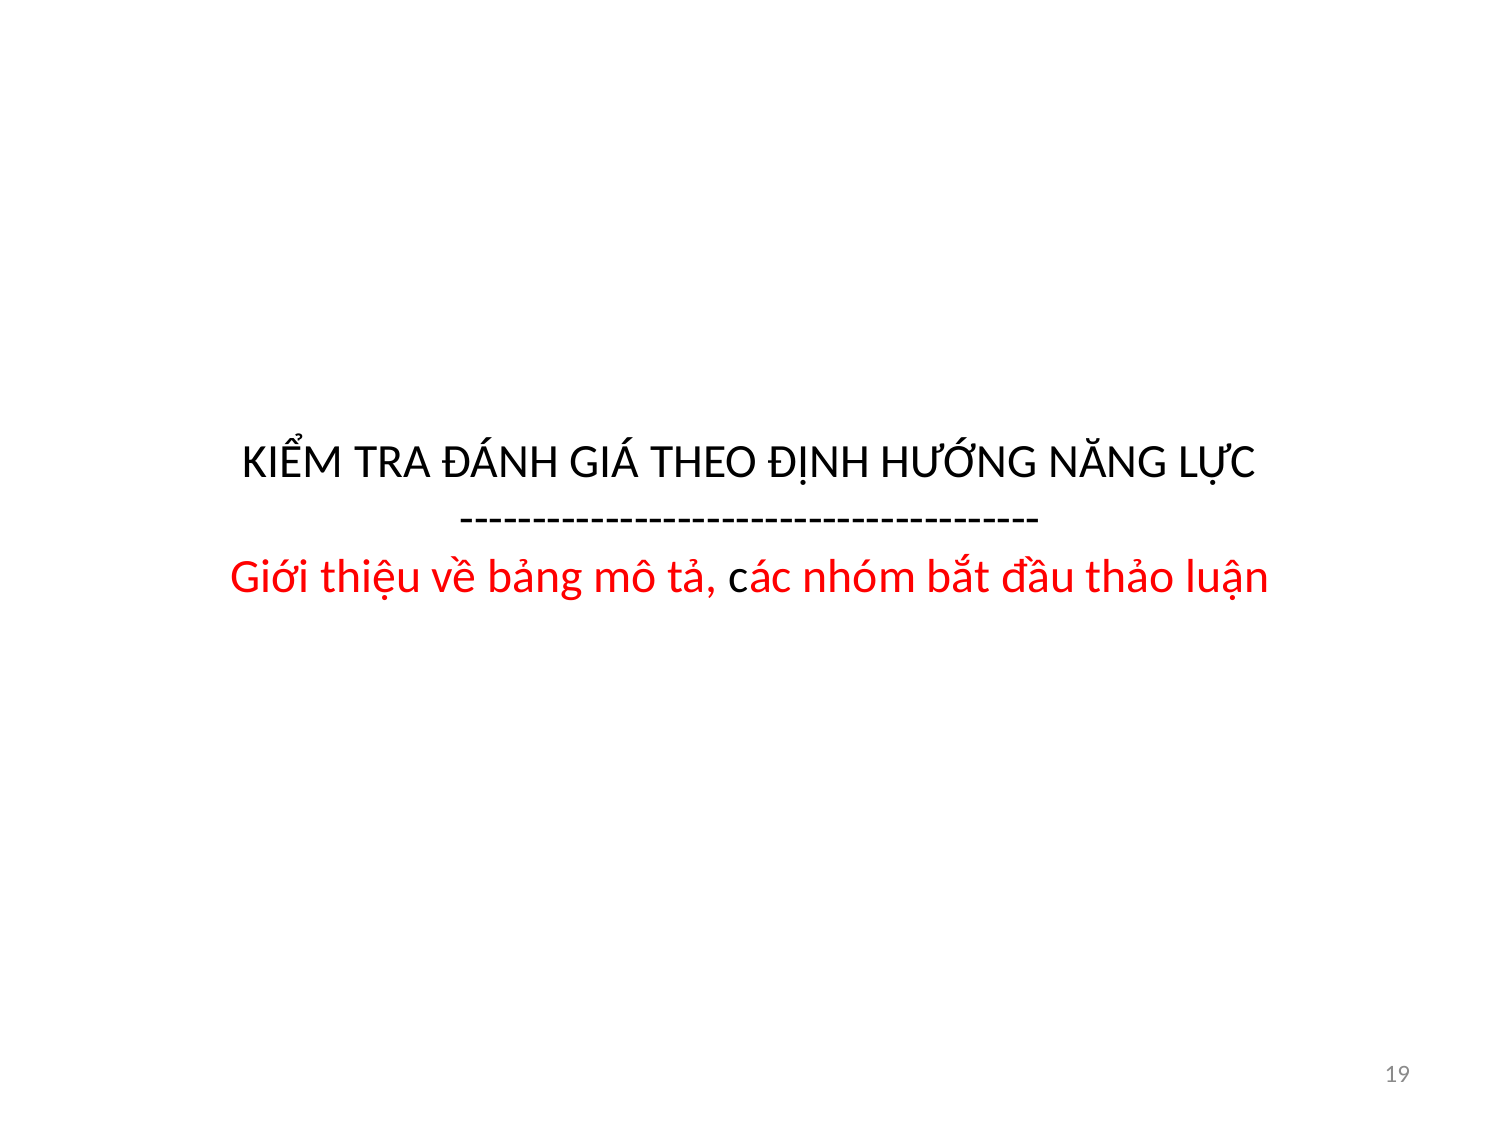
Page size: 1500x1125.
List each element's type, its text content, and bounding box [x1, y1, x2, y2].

slide_number 19 [1074, 1042, 1425, 1103]
title KIỂM TRA ĐÁNH GIÁ THEO ĐỊNH HƯỚNG NĂNG LỰC ---------------------------------------- Giới thiệu về bảng mô tả, các nhóm bắt đầu thảo luận [75, 422, 1425, 610]
